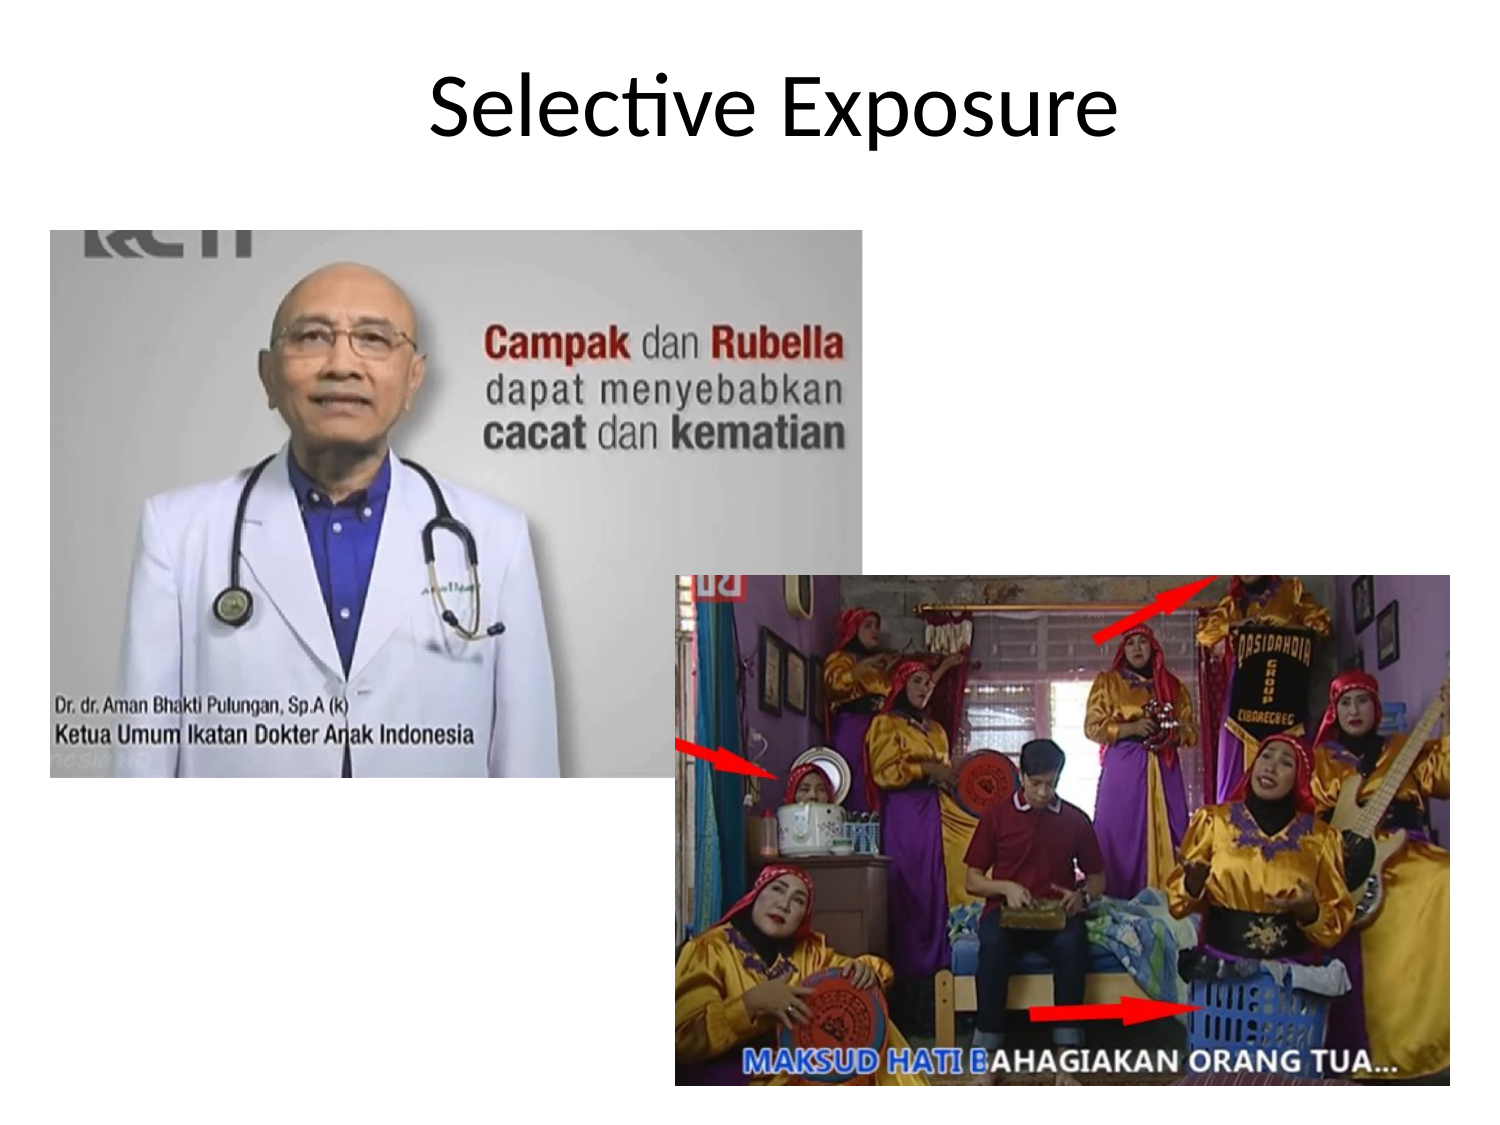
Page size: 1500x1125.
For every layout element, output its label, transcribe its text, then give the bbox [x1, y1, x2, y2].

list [674, 574, 1451, 1086]
title Selective Exposure [324, 6, 1225, 194]
picture [49, 230, 863, 778]
